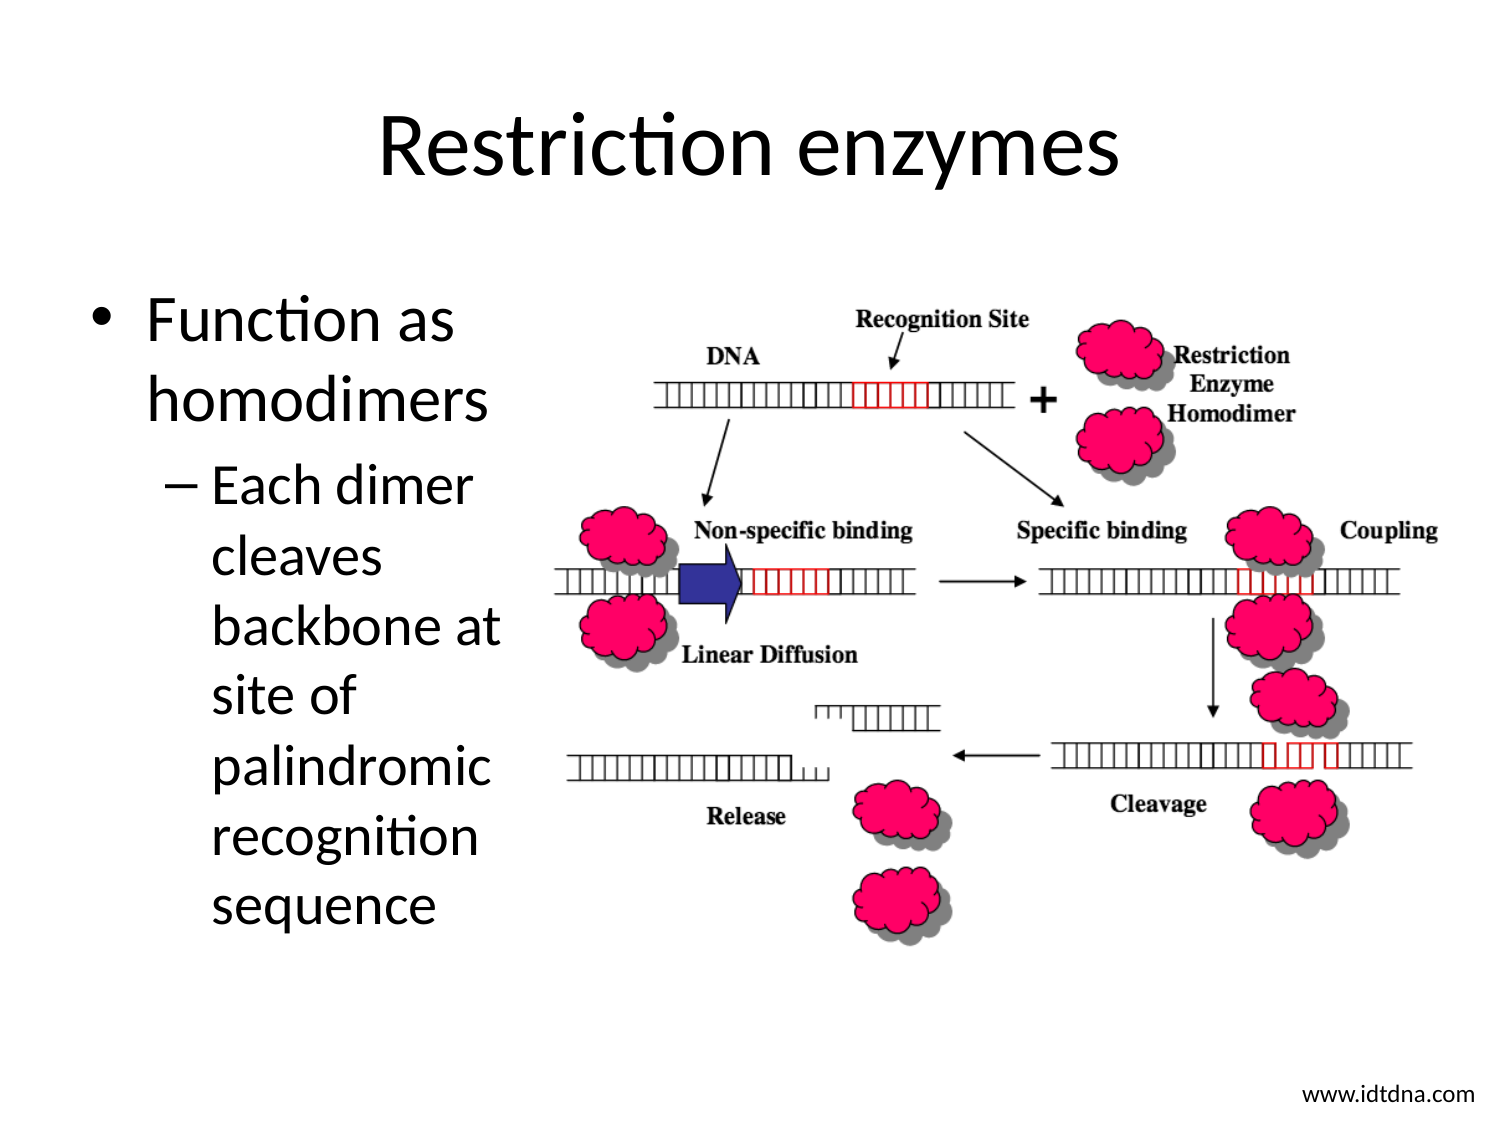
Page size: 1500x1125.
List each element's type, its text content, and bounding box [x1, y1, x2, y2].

title Restriction enzymes [75, 45, 1425, 233]
text_box www.idtdna.com [755, 1070, 1491, 1115]
list Function as homodimers Each dimer cleaves backbone at site of palindromic recognition sequence [75, 267, 580, 1010]
picture [502, 285, 1489, 955]
